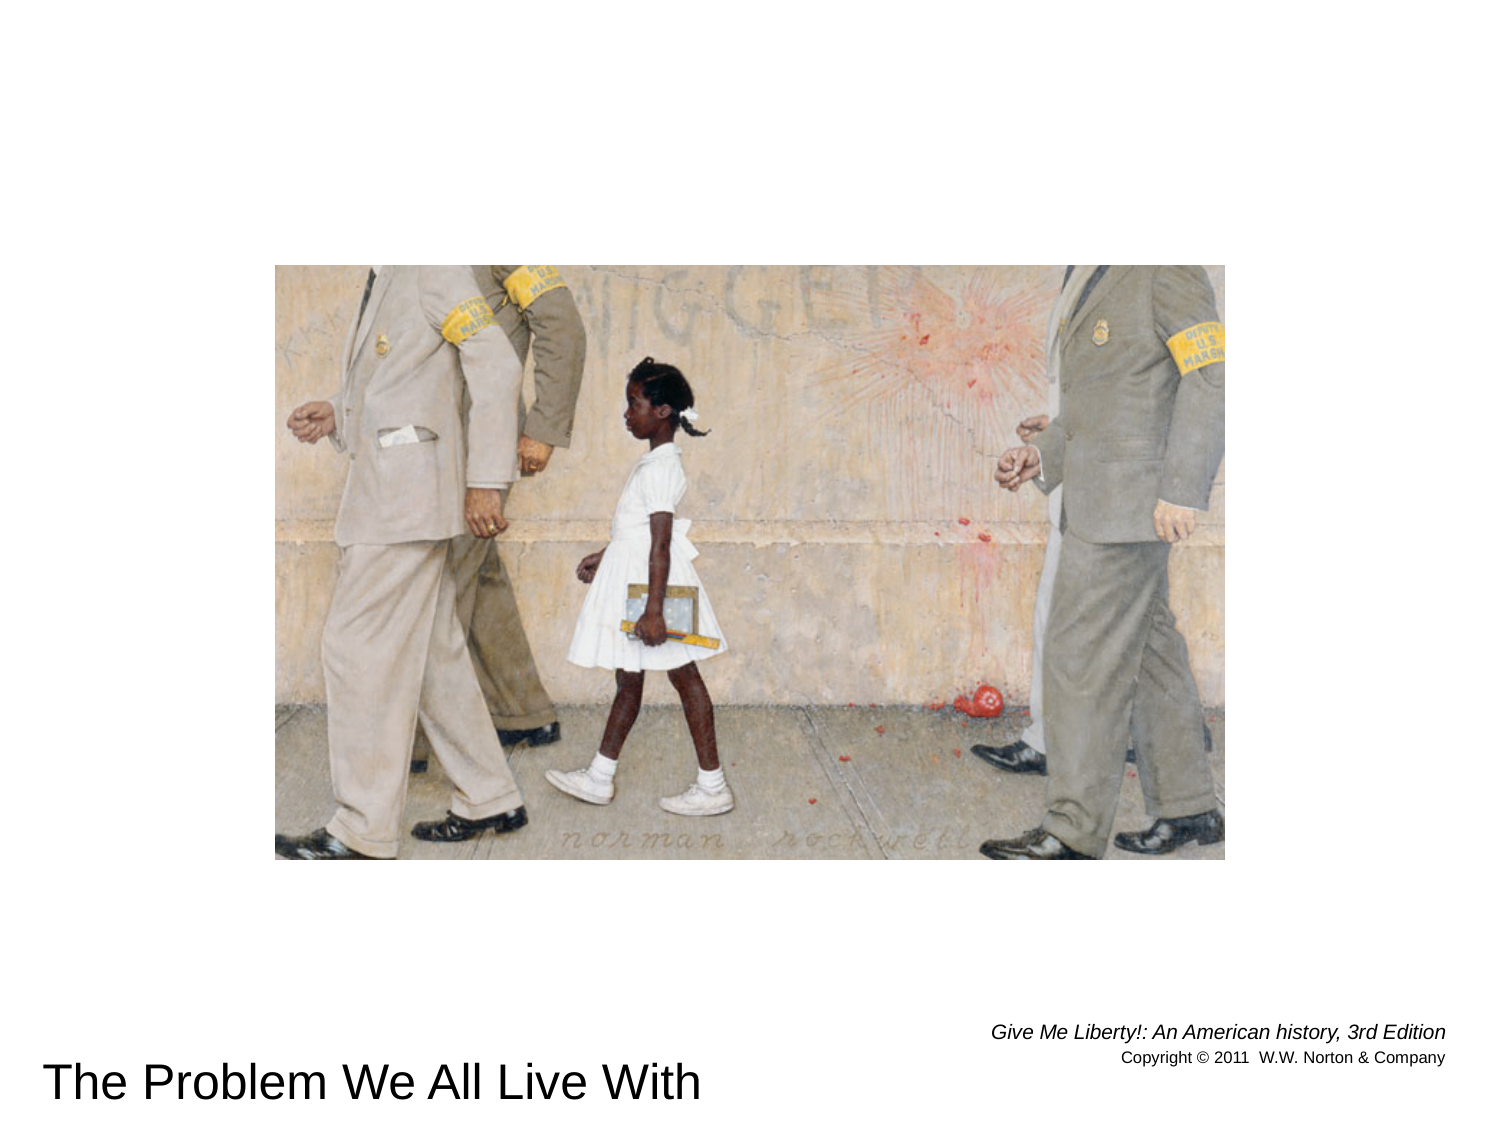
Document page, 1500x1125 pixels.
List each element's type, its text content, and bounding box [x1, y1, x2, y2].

text_box The Problem We All Live With [27, 981, 718, 1117]
picture [274, 265, 1226, 860]
text_box Give Me Liberty!: An American history, 3rd Edition Copyright © 2011 W.W. Norton & Company [737, 999, 1492, 1113]
